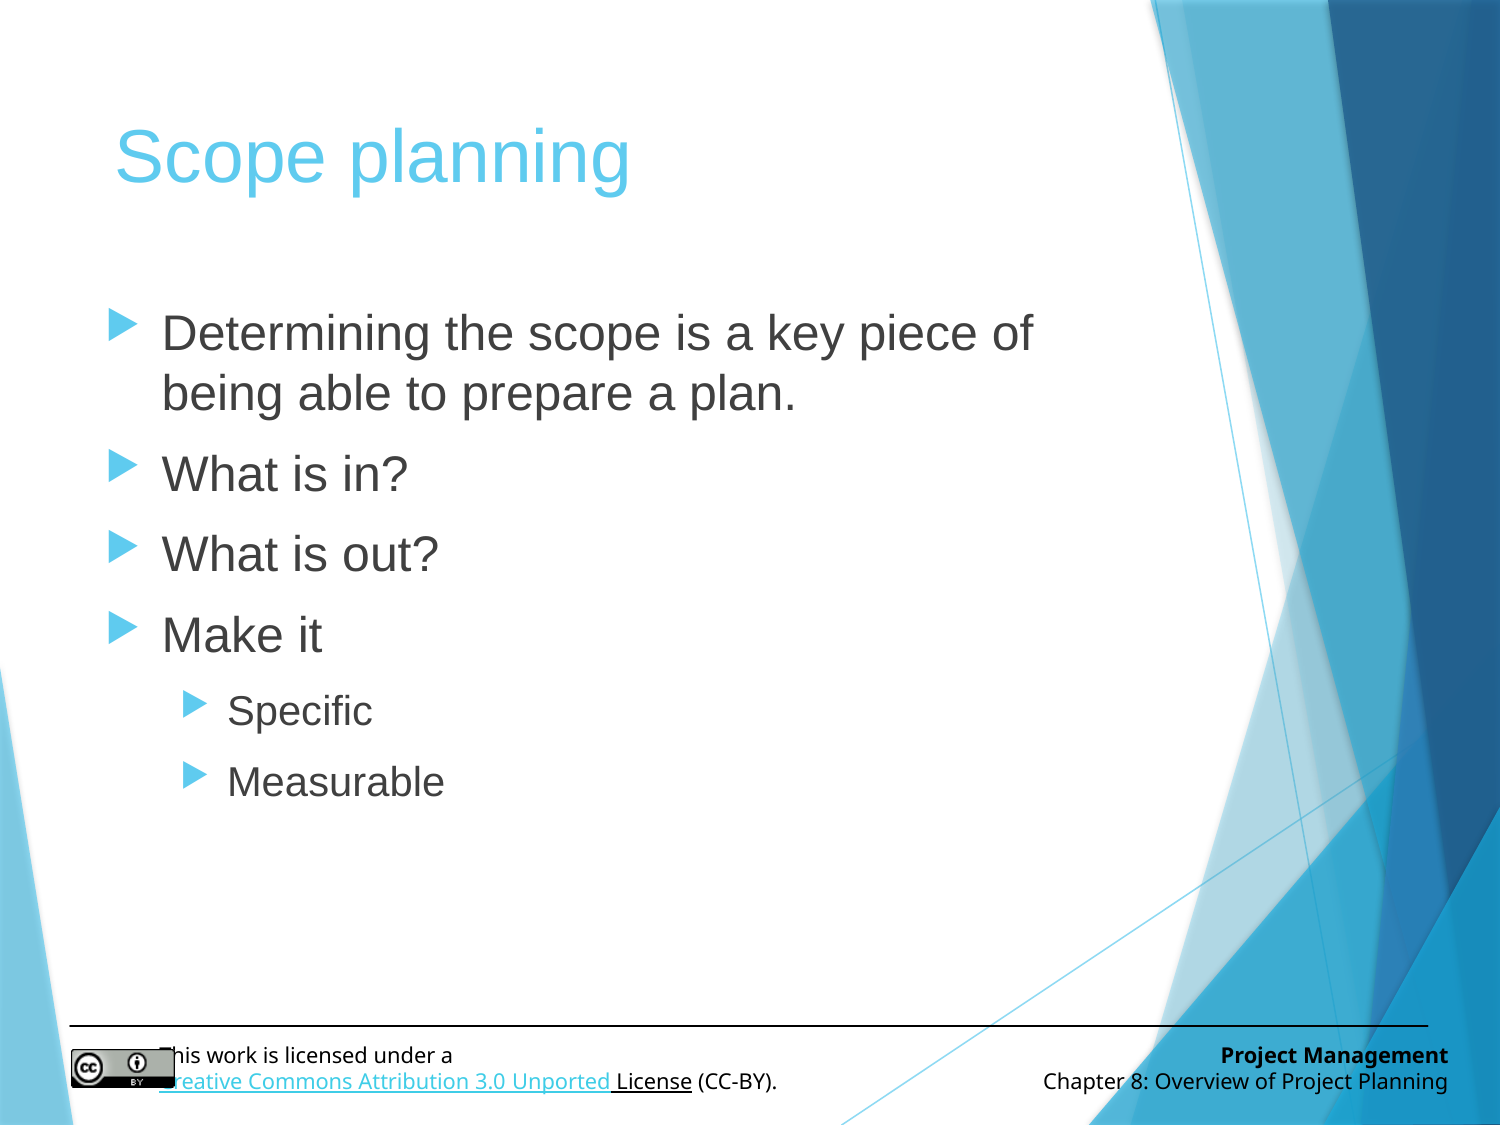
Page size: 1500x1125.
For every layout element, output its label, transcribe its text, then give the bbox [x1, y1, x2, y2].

list Determining the scope is a key piece of being able to prepare a plan. What is in? What is out? Make it Specific Measurable [90, 292, 1132, 930]
title Scope planning [99, 99, 1142, 317]
picture [71, 1049, 175, 1088]
